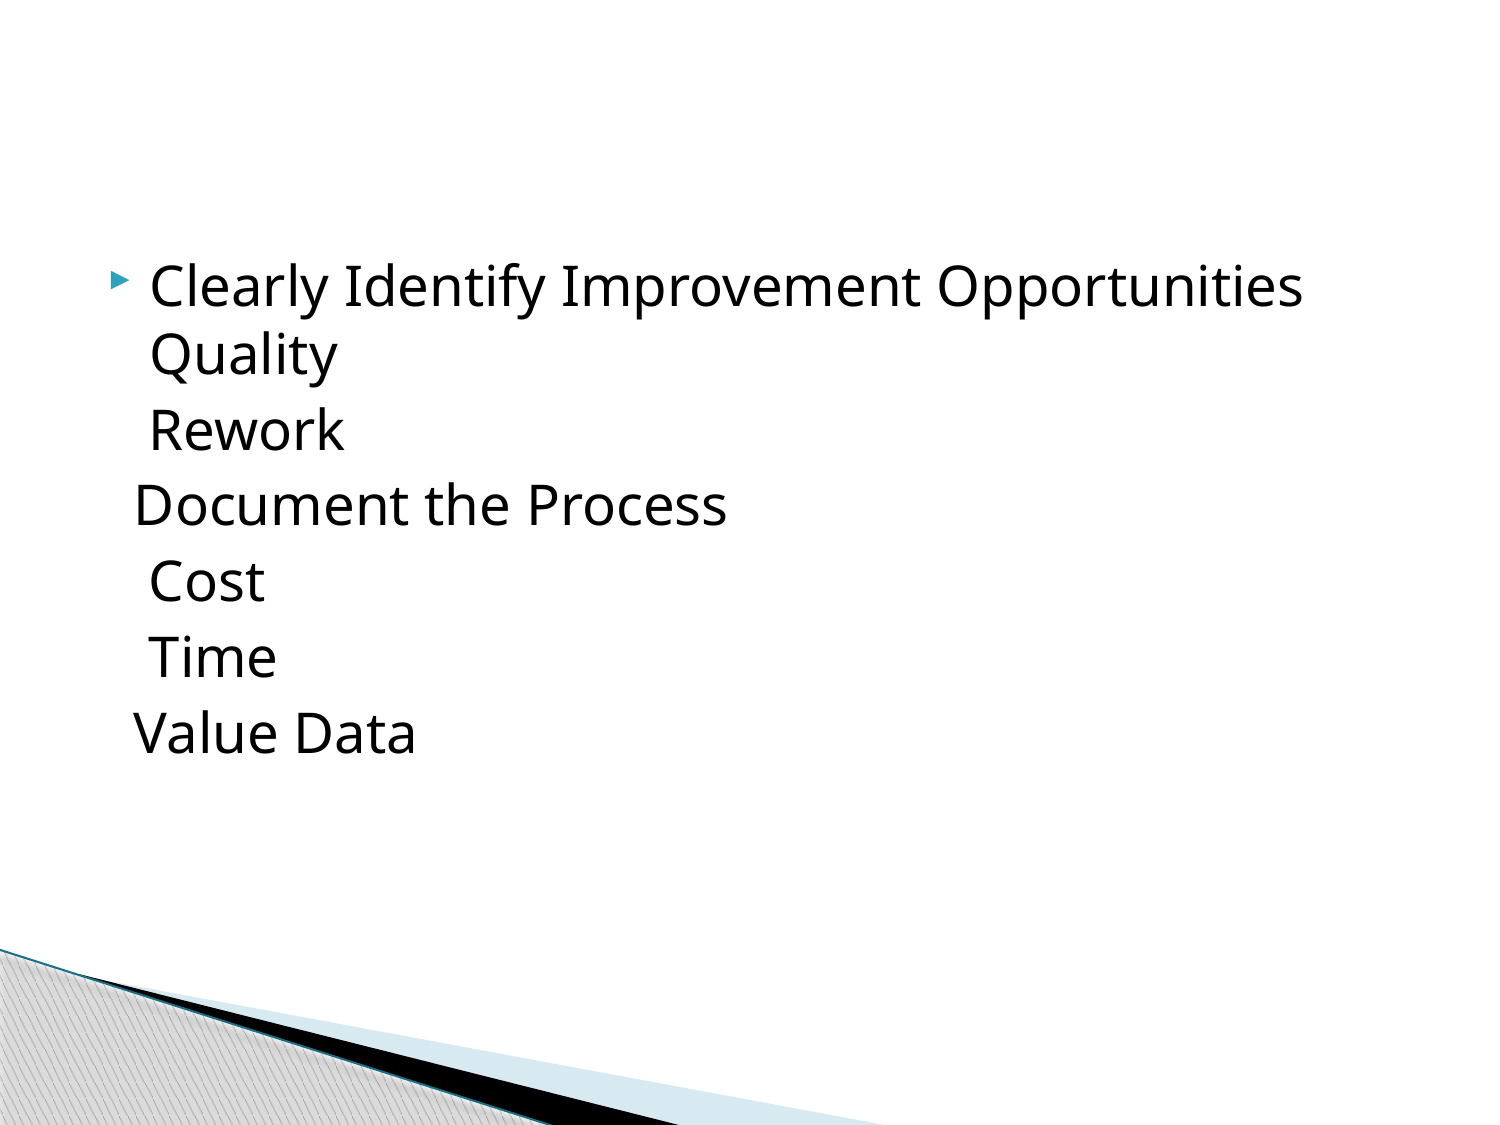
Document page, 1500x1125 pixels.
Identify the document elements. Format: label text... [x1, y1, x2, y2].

list Clearly Identify Improvement Opportunities Quality Rework Document the Process Cost Time Value Data [75, 243, 1425, 986]
